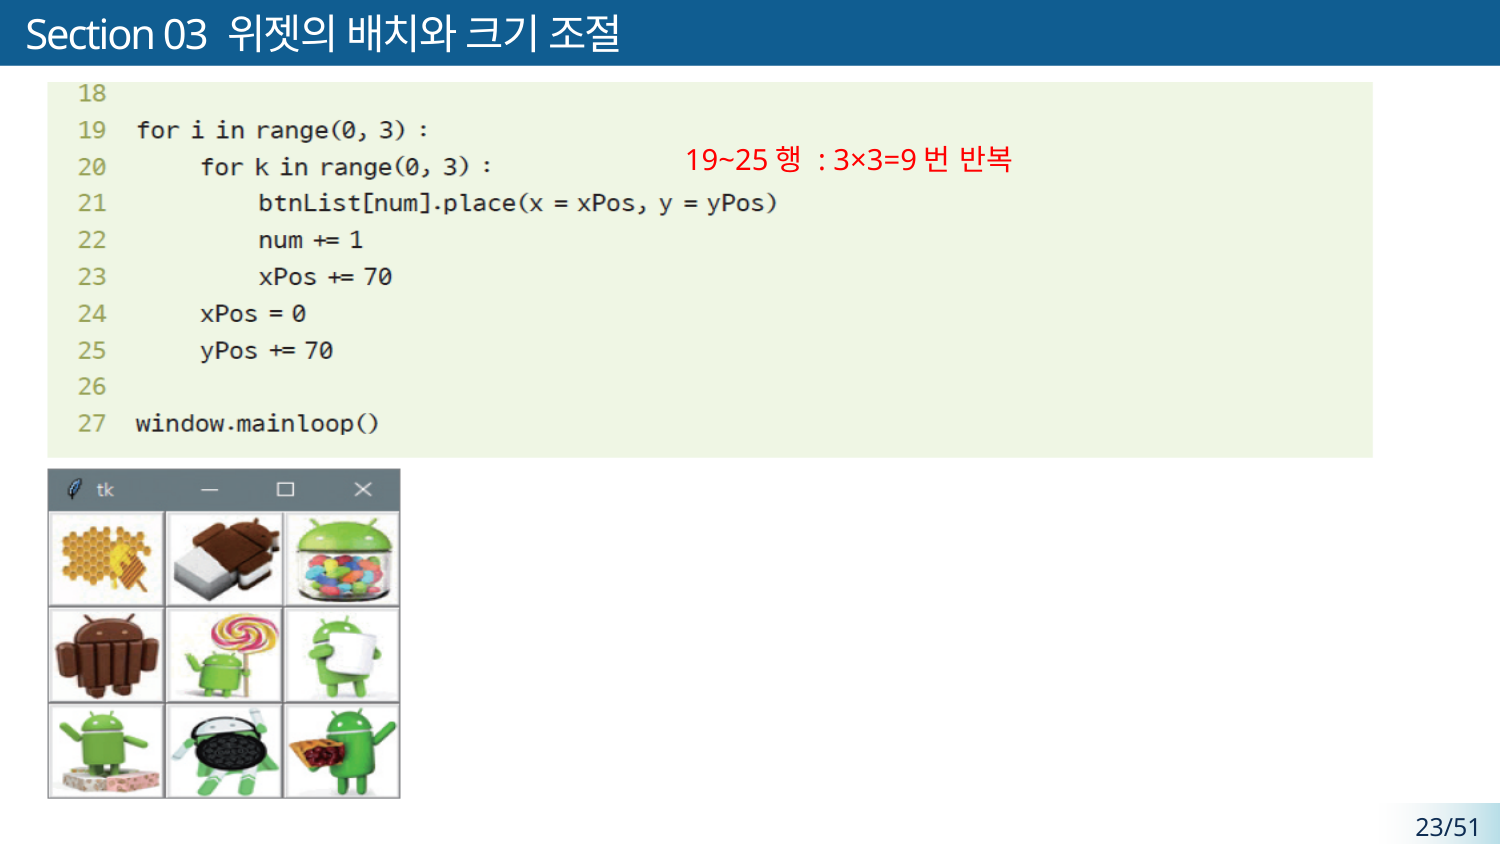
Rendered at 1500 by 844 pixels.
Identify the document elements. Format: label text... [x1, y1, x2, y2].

title Section 03 위젯의 배치와 크기 조절 [10, 3, 1288, 62]
picture [41, 81, 1389, 803]
